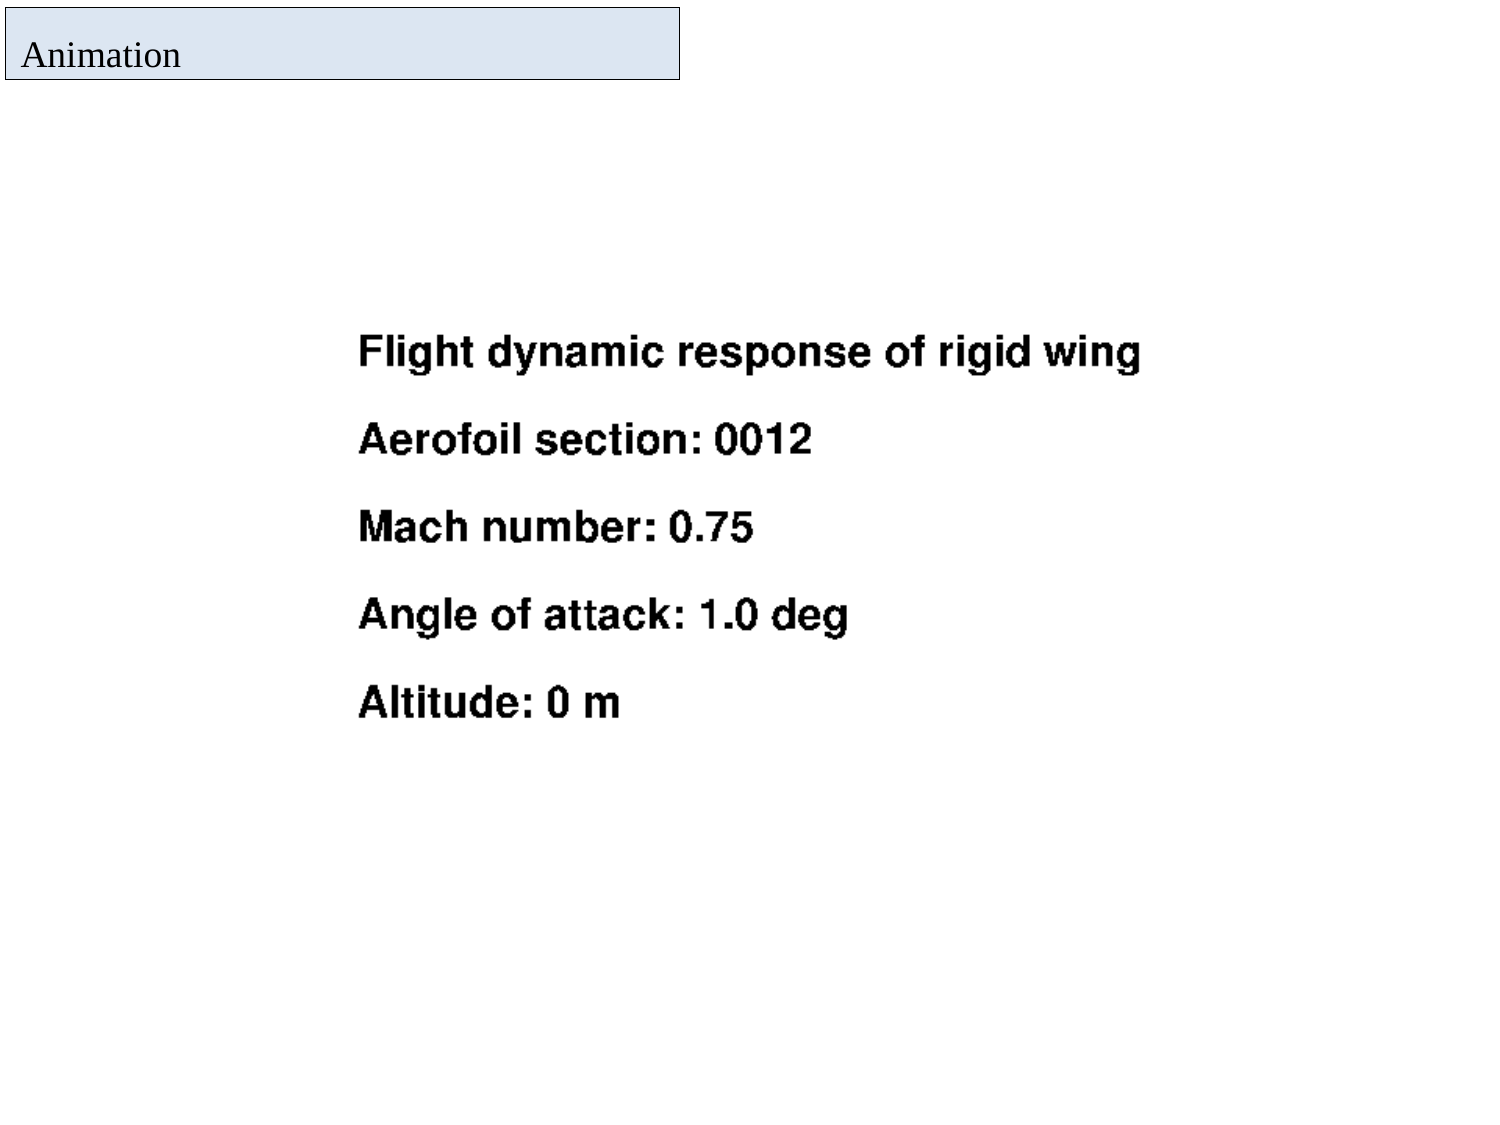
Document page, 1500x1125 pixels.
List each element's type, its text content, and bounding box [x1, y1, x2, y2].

picture [131, 12, 1369, 1112]
text_box Animation [5, 7, 680, 80]
